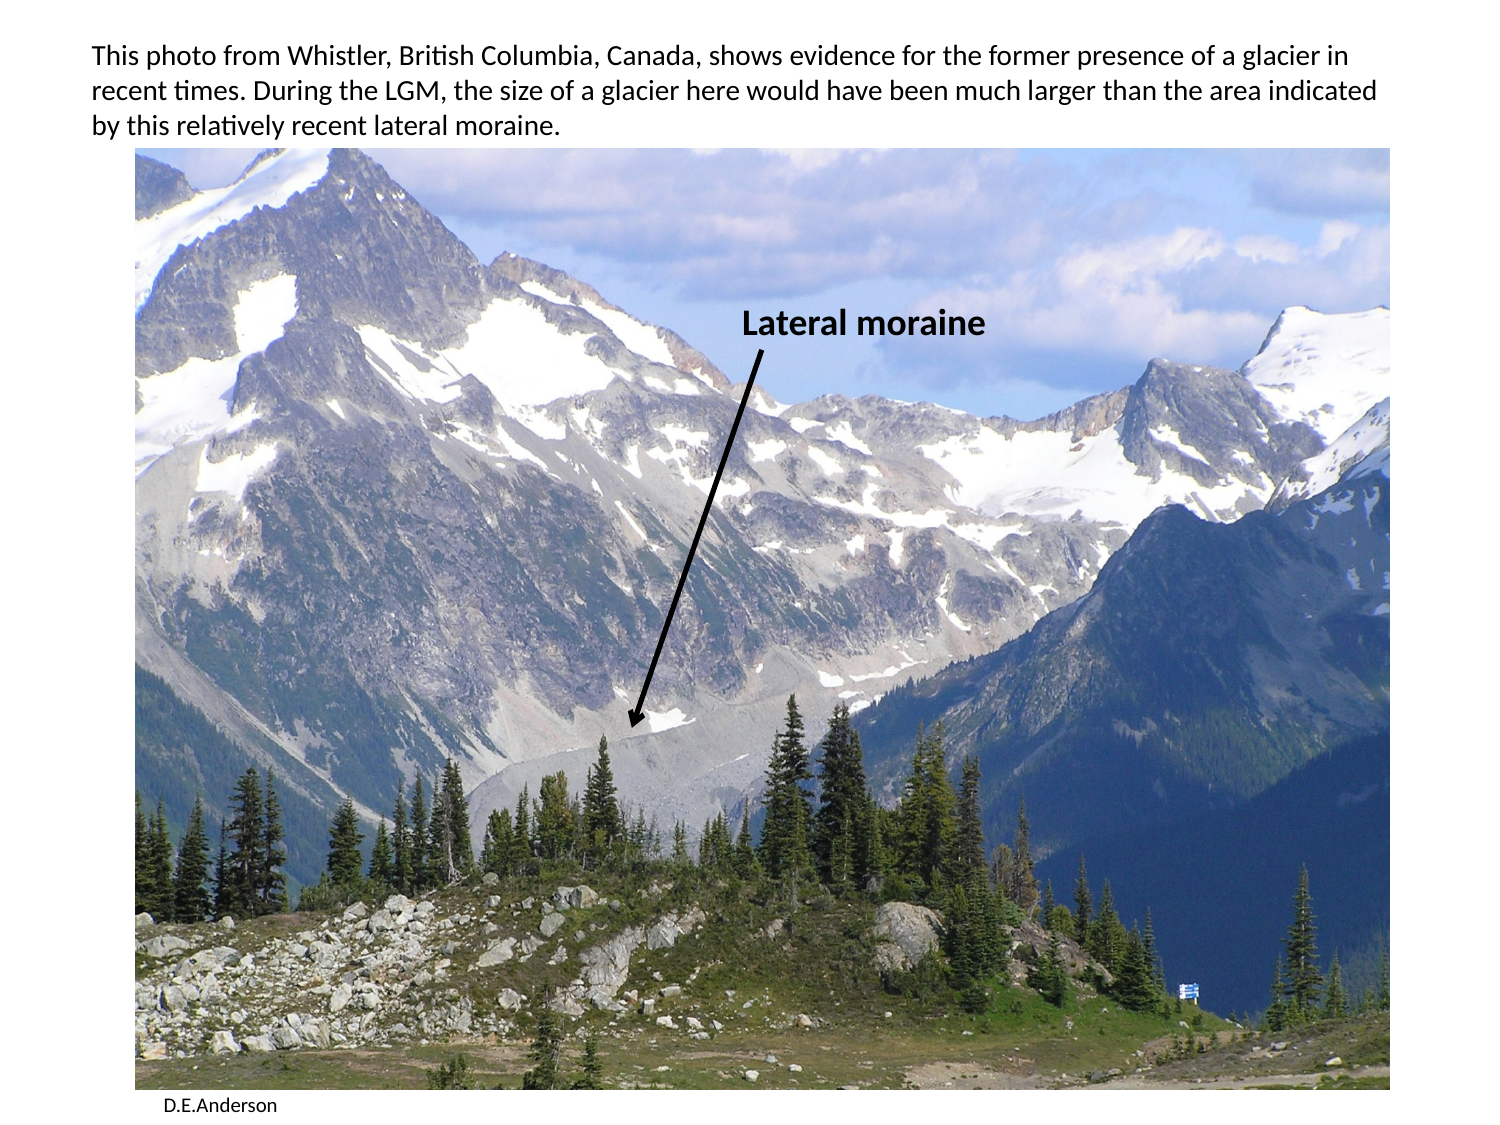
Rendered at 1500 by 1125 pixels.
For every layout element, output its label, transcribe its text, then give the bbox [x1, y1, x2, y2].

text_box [631, 349, 762, 729]
picture [135, 148, 1390, 1090]
text_box D.E.Anderson [148, 1098, 293, 1125]
title This photo from Whistler, British Columbia, Canada, shows evidence for the former presence of a glacier in recent times. During the LGM, the size of a glacier here would have been much larger than the area indicated by this relatively recent lateral moraine. [76, 30, 1427, 147]
